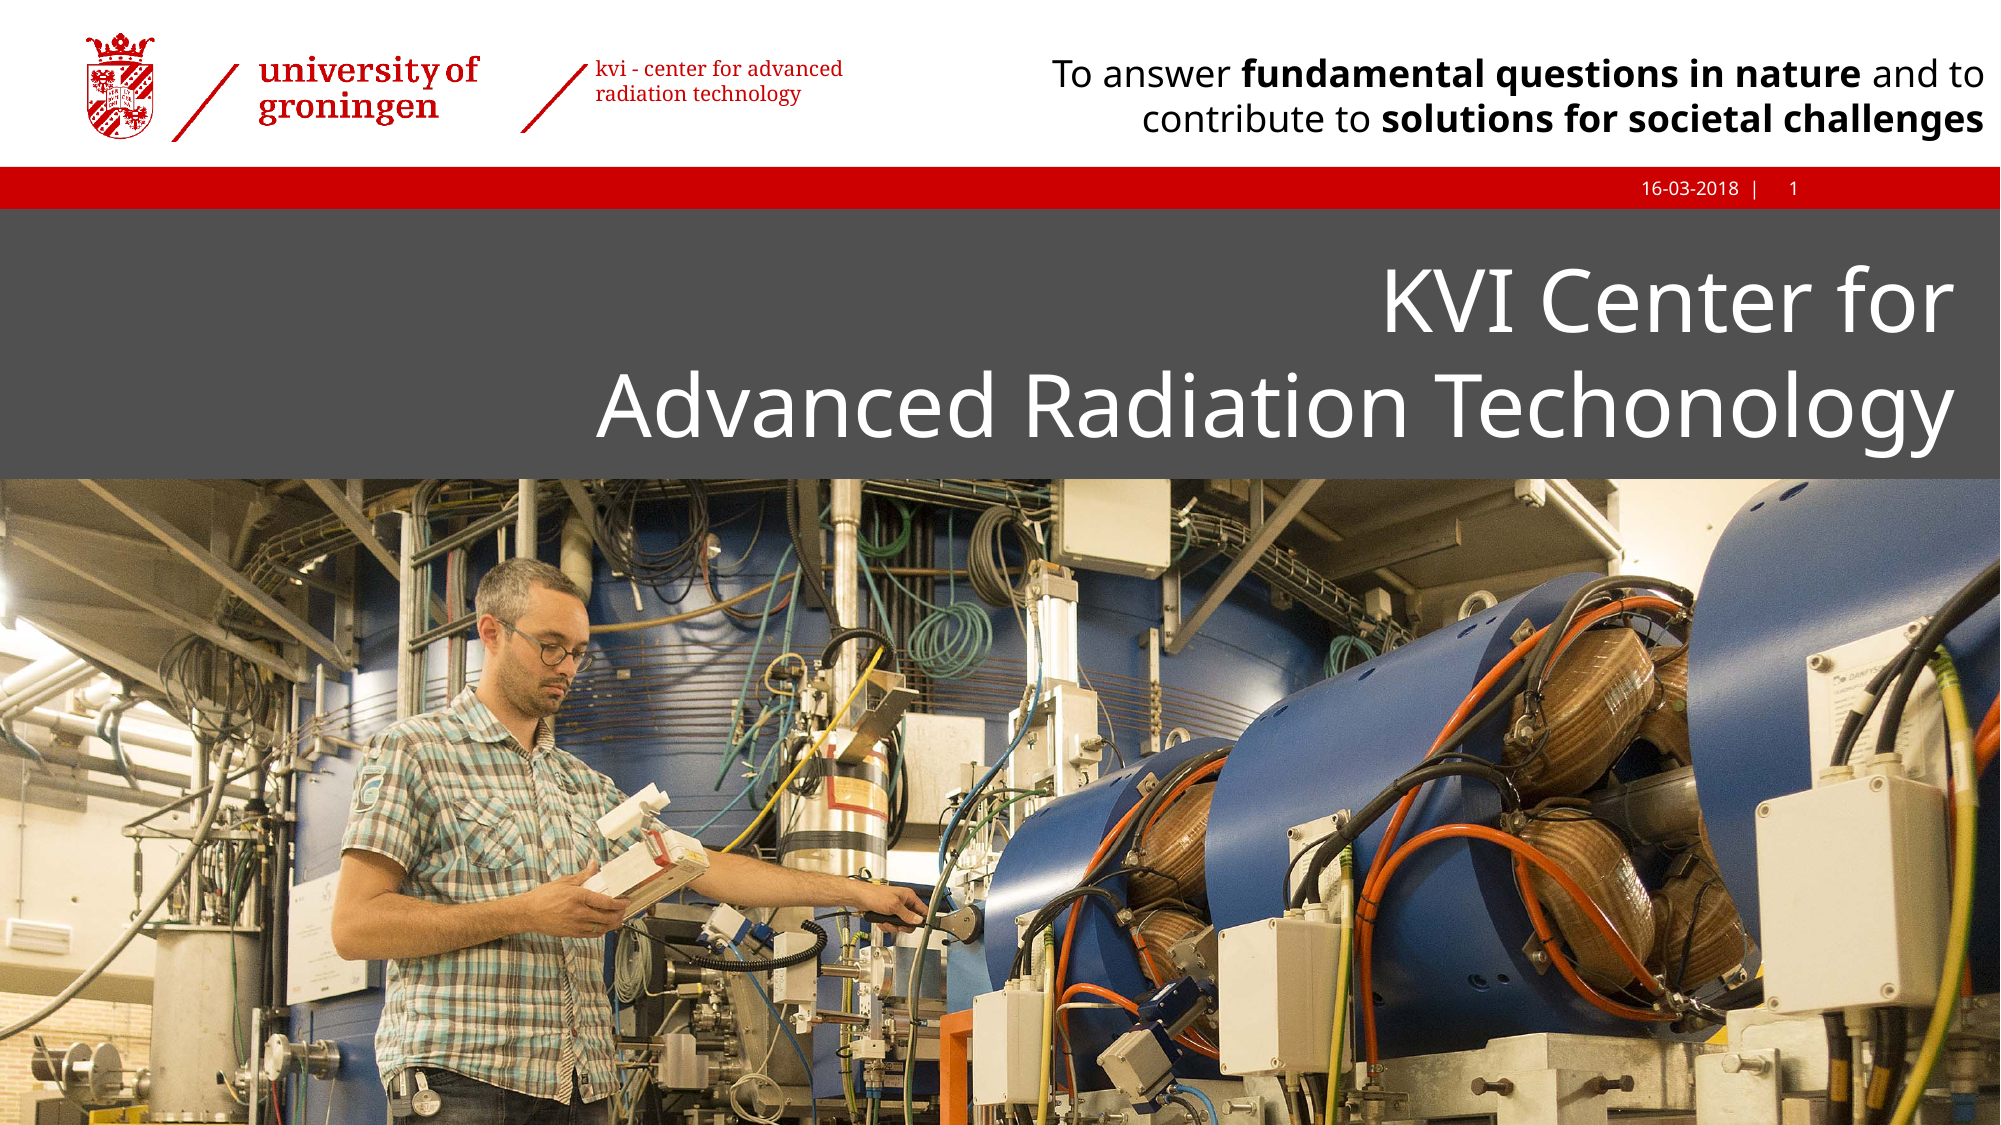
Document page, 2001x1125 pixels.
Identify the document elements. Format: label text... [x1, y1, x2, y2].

picture [519, 64, 588, 133]
picture [0, 479, 2000, 1125]
picture [86, 33, 480, 142]
text_box To answer fundamental questions in nature and to contribute to solutions for societal challenges [905, 42, 2000, 148]
title KVI Center for Advanced Radiation Techonology [0, 209, 2000, 478]
